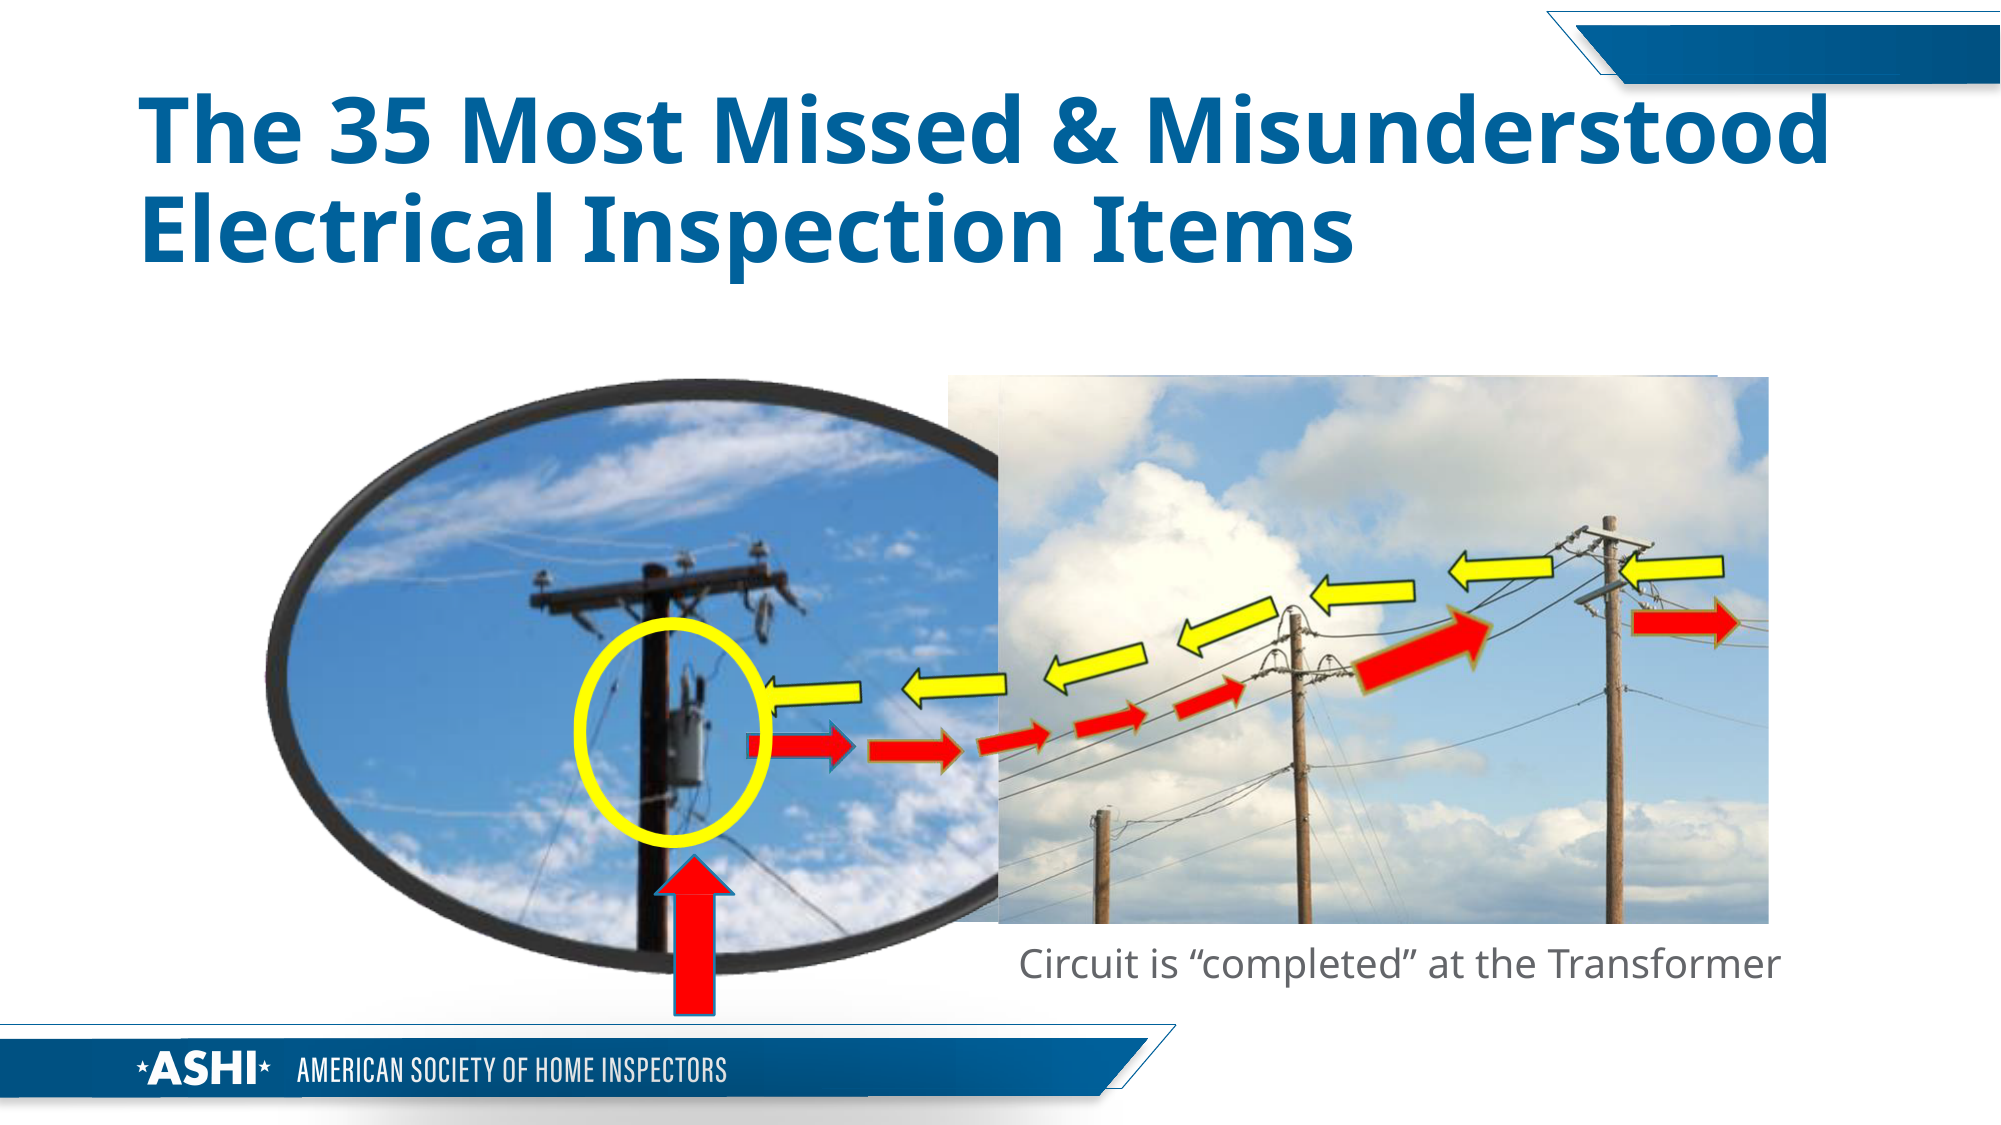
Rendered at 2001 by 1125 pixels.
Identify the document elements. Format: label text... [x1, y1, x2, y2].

list Circuit is “completed” at the Transformer [1179, 936, 1800, 1008]
title The 35 Most Missed & Misunderstood Electrical Inspection Items [137, 54, 1863, 283]
picture [130, 1011, 229, 1124]
text_box [741, 377, 1769, 924]
text_box [573, 617, 773, 848]
text_box [654, 854, 735, 1016]
text_box [229, 375, 1179, 1125]
